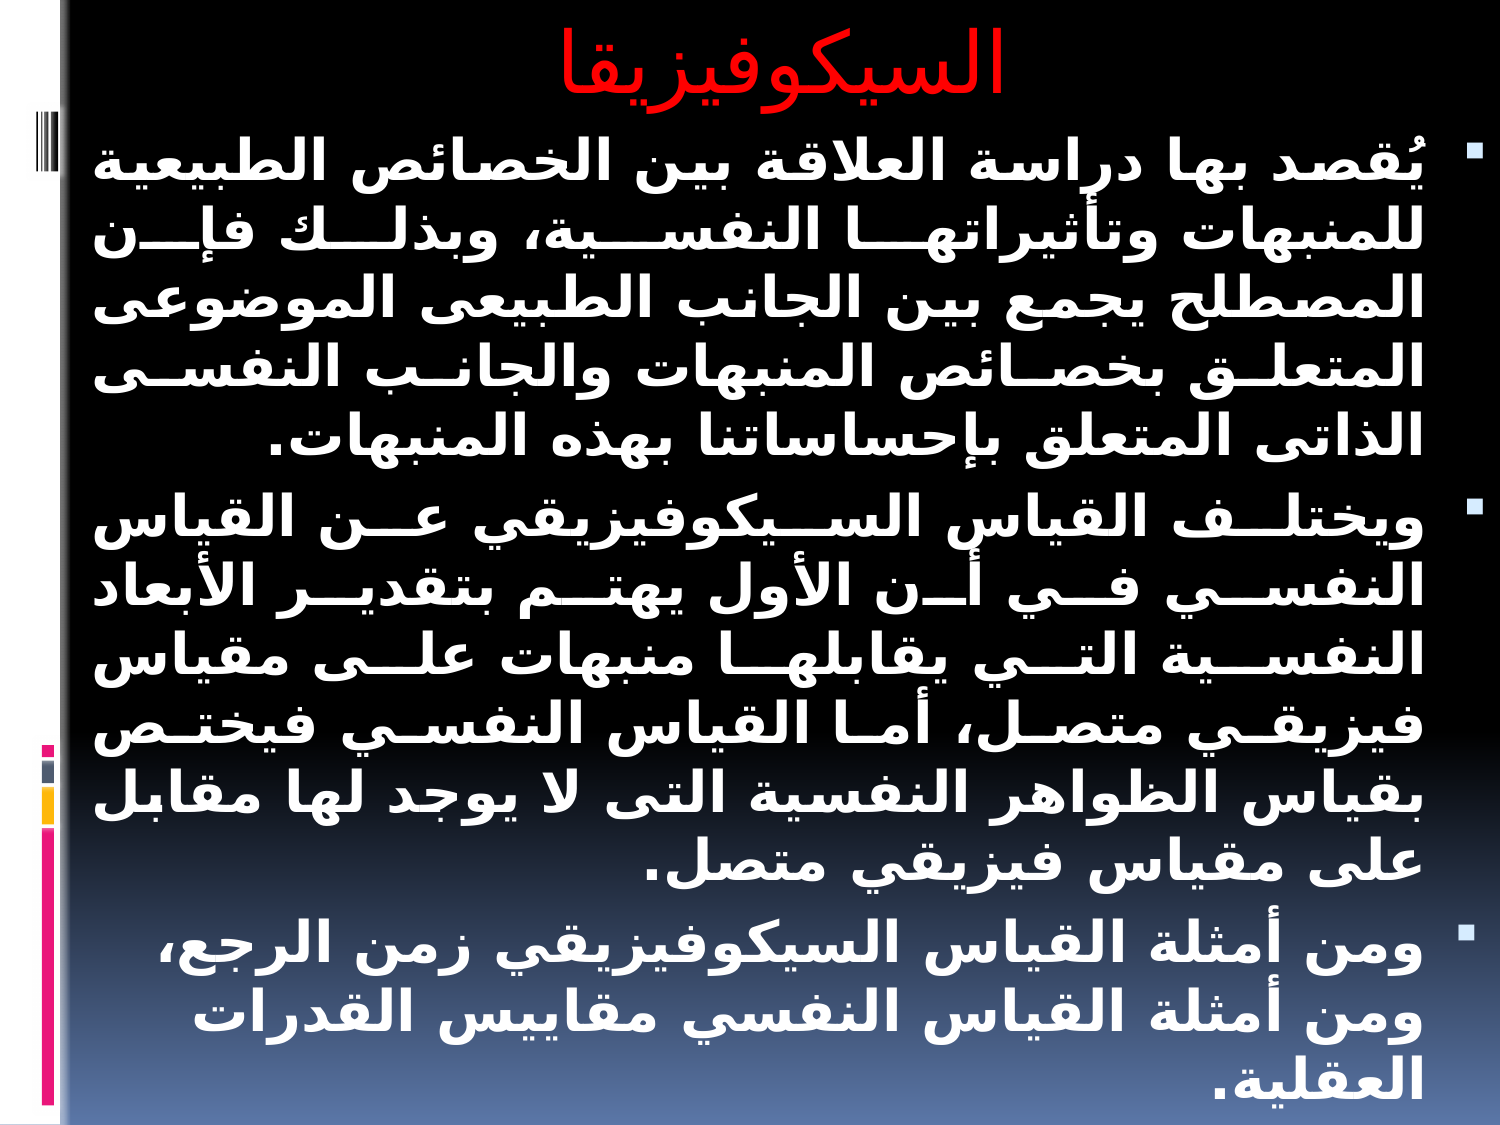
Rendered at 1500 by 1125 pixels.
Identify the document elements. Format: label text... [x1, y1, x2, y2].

list السيكوفيزيقا يُقصد بها دراسة العلاقة بين الخصائص الطبيعية للمنبهات وتأثيراتها النفسية، وبذلك فإن المصطلح يجمع بين الجانب الطبيعى الموضوعى المتعلق بخصائص المنبهات والجانب النفسى الذاتى المتعلق بإحساساتنا بهذه المنبهات. ويختلف القياس السيكوفيزيقي عن القياس النفسي في أن الأول يهتم بتقدير الأبعاد النفسية التي يقابلها منبهات على مقياس فيزيقي متصل، أما القياس النفسي فيختص بقياس الظواهر النفسية التى لا يوجد لها مقابل على مقياس فيزيقي متصل. ومن أمثلة القياس السيكوفيزيقي زمن الرجع، ومن أمثلة القياس النفسي مقاييس القدرات العقلية. [76, 0, 1500, 1125]
